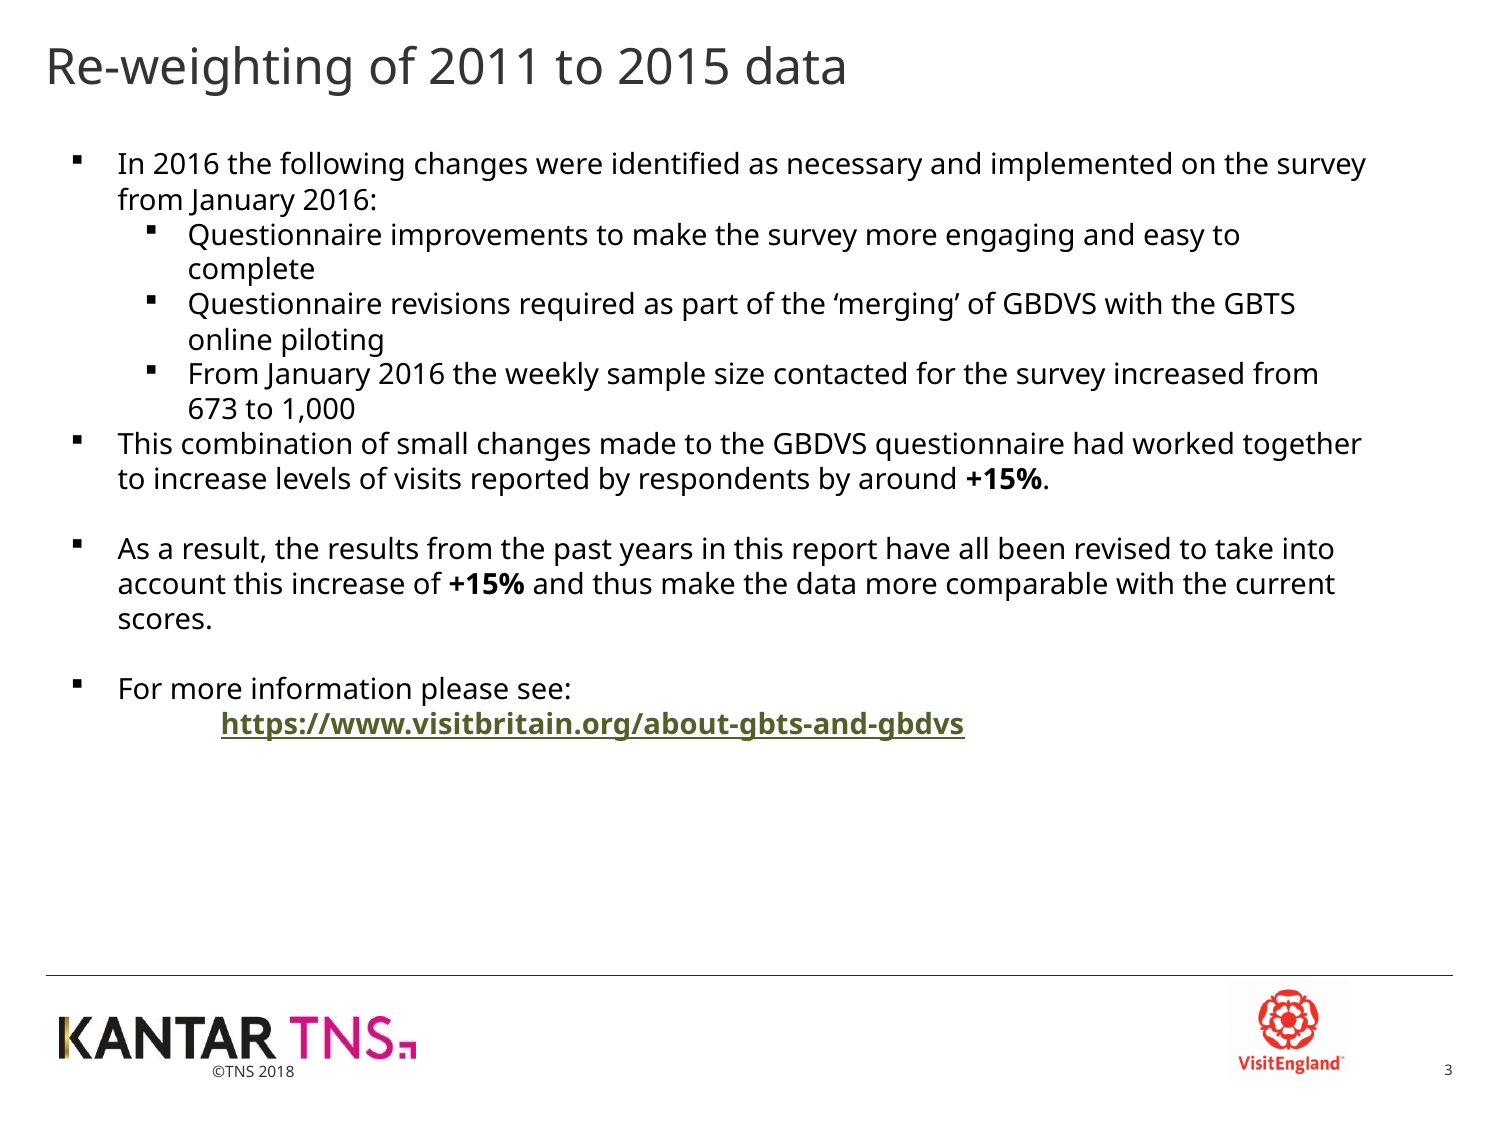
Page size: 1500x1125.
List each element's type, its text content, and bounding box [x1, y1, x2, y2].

picture [1228, 1027, 1350, 1081]
picture [59, 1027, 416, 1059]
slide_number 3 [1369, 1037, 1453, 1079]
title Re-weighting of 2011 to 2015 data [0, 0, 1251, 211]
text_box In 2016 the following changes were identified as necessary and implemented on the survey from January 2016: Questionnaire improvements to make the survey more engaging and easy to complete Questionnaire revisions required as part of the ‘merging’ of GBDVS with the GBTS online piloting From January 2016 the weekly sample size contacted for the survey increased from 673 to 1,000 This combination of small changes made to the GBDVS questionnaire had worked together to increase levels of visits reported by respondents by around +15%. As a result, the results from the past years in this report have all been revised to take into account this increase of +15% and thus make the data more comparable with the current scores. For more information please see: https://www.visitbritain.org/about-gbts-and-gbdvs [55, 138, 1386, 1027]
